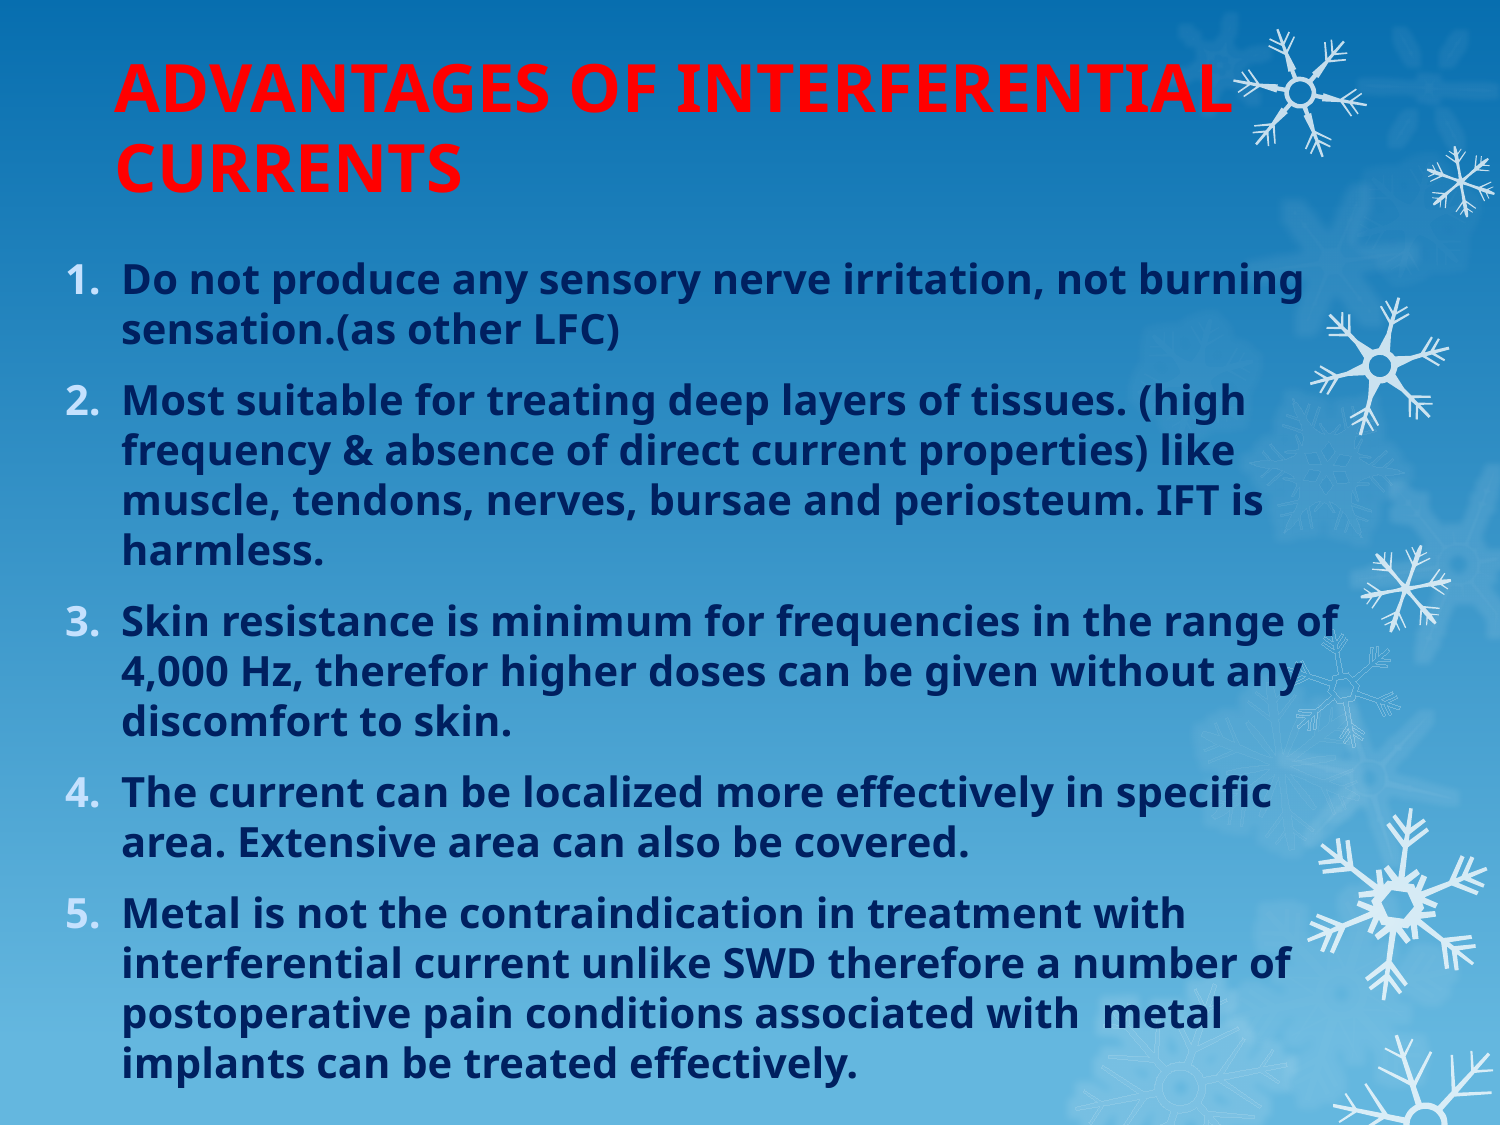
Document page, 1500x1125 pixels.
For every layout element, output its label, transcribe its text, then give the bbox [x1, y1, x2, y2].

title ADVANTAGES OF INTERFERENTIAL CURRENTS [99, 50, 1269, 202]
list Do not produce any sensory nerve irritation, not burning sensation.(as other LFC) Most suitable for treating deep layers of tissues. (high frequency & absence of direct current properties) like muscle, tendons, nerves, bursae and periosteum. IFT is harmless. Skin resistance is minimum for frequencies in the range of 4,000 Hz, therefor higher doses can be given without any discomfort to skin. The current can be localized more effectively in specific area. Extensive area can also be covered. Metal is not the contraindication in treatment with interferential current unlike SWD therefore a number of postoperative pain conditions associated with metal implants can be treated effectively. [50, 337, 1388, 1003]
